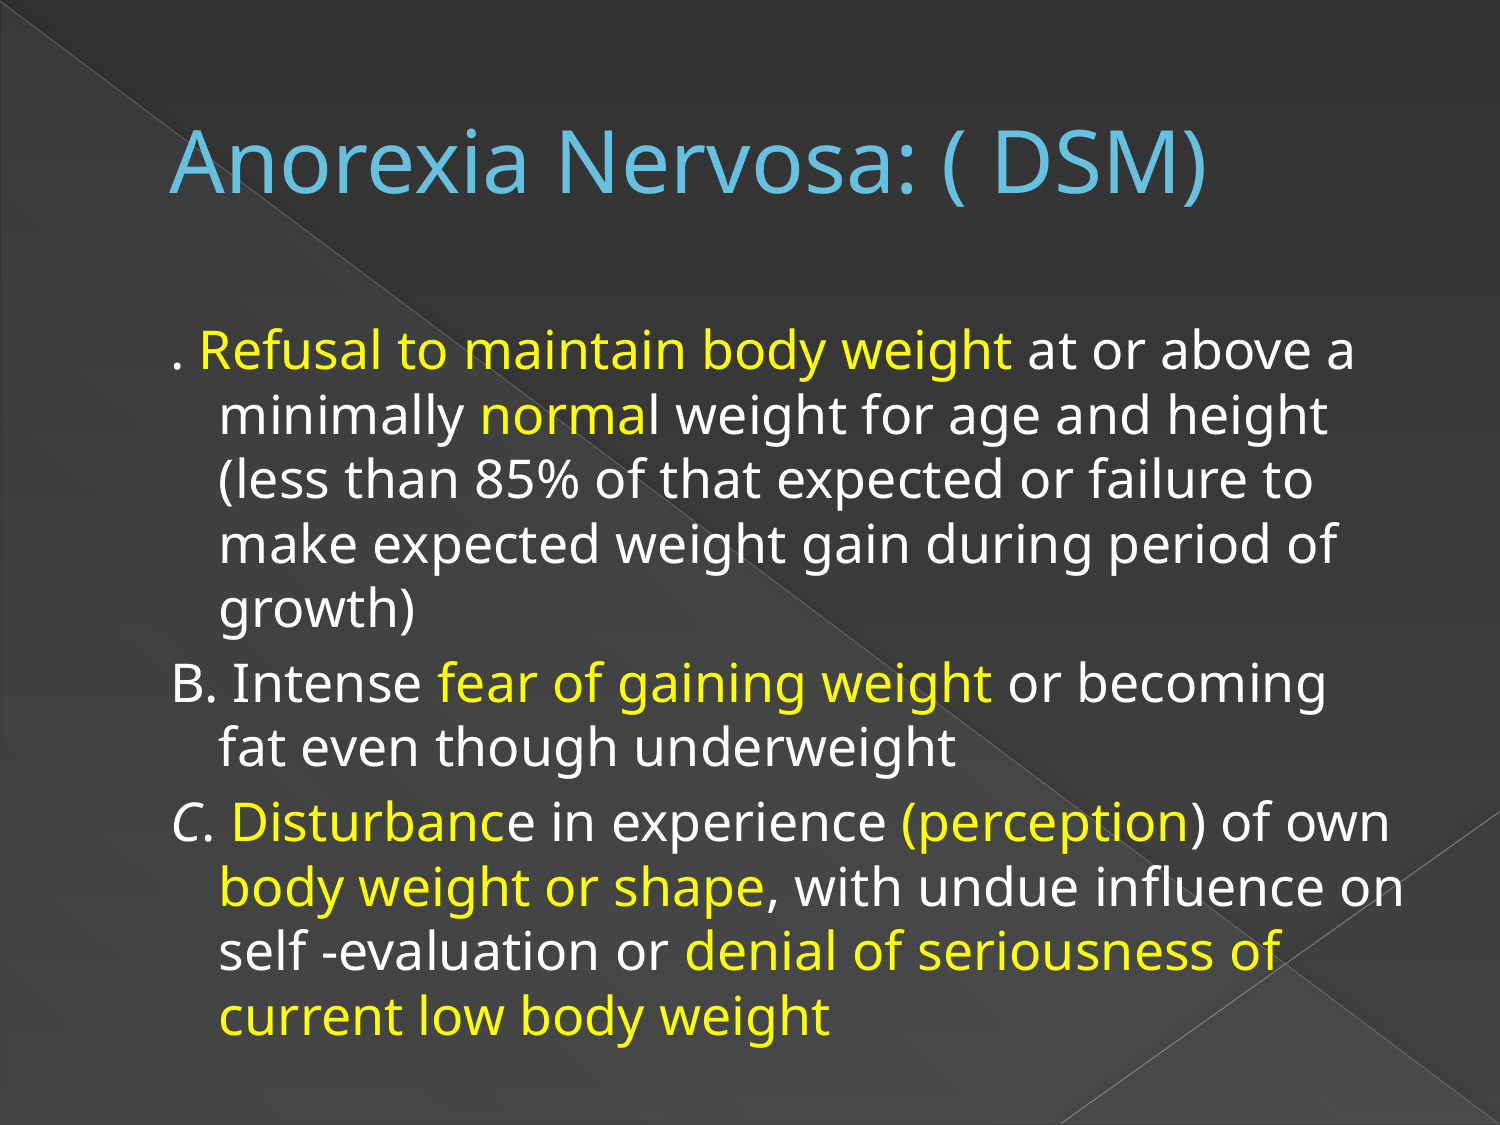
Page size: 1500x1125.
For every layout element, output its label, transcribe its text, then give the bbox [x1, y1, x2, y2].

title Anorexia Nervosa: ( DSM) [75, 43, 1425, 274]
list . Refusal to maintain body weight at or above a minimally normal weight for age and height (less than 85% of that expected or failure to make expected weight gain during period of growth) B. Intense fear of gaining weight or becoming fat even though underweight C. Disturbance in experience (perception) of own body weight or shape, with undue influence on self -evaluation or denial of seriousness of current low body weight [75, 308, 1425, 1059]
